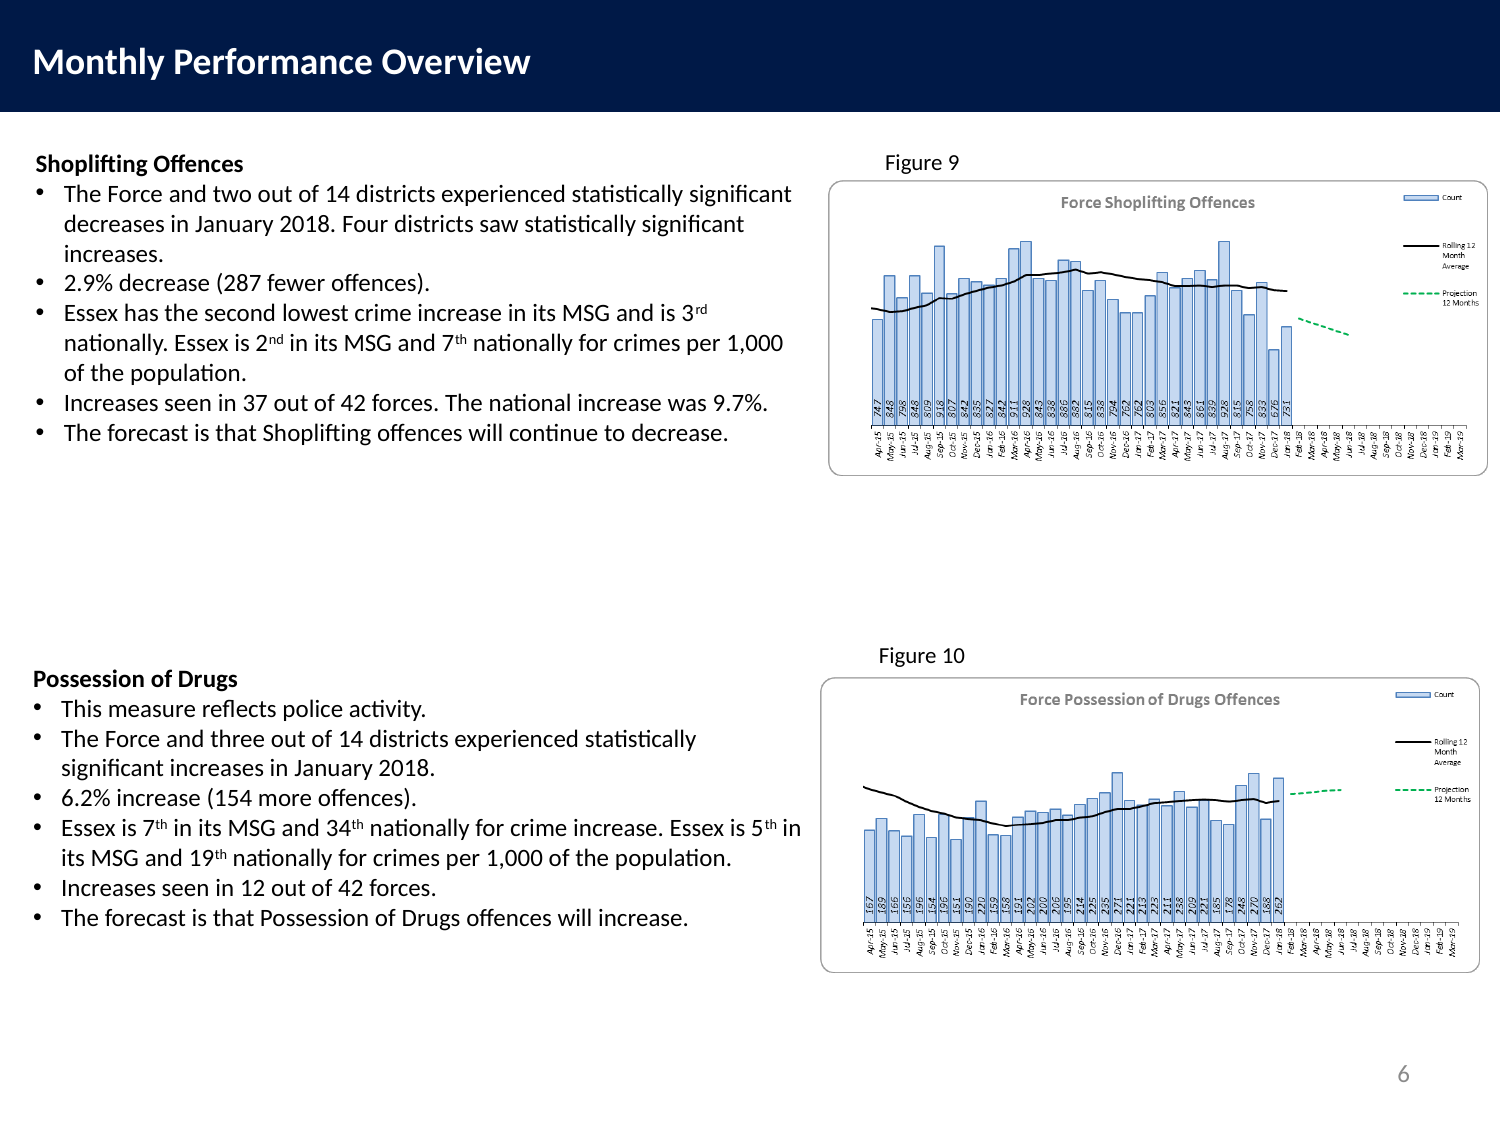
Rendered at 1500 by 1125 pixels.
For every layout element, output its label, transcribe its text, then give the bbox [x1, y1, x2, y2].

text_box Shoplifting Offences The Force and two out of 14 districts experienced statistically significant decreases in January 2018. Four districts saw statistically significant increases. 2.9% decrease (287 fewer offences). Essex has the second lowest crime increase in its MSG and is 3rd nationally. Essex is 2nd in its MSG and 7th nationally for crimes per 1,000 of the population. Increases seen in 37 out of 42 forces. The national increase was 9.7%. The forecast is that Shoplifting offences will continue to decrease. [20, 139, 823, 484]
picture [827, 179, 1488, 476]
text_box Possession of Drugs This measure reflects police activity. The Force and three out of 14 districts experienced statistically significant increases in January 2018. 6.2% increase (154 more offences). Essex is 7th in its MSG and 34th nationally for crime increase. Essex is 5th in its MSG and 19th nationally for crimes per 1,000 of the population. Increases seen in 12 out of 42 forces. The forecast is that Possession of Drugs offences will increase. [18, 654, 821, 969]
text_box Figure 10 [820, 633, 1024, 675]
text_box [0, 0, 1500, 114]
slide_number 6 [1074, 1042, 1425, 1103]
text_box Figure 9 [823, 139, 1024, 182]
text_box Monthly Performance Overview [17, 29, 1199, 90]
picture [820, 677, 1481, 974]
